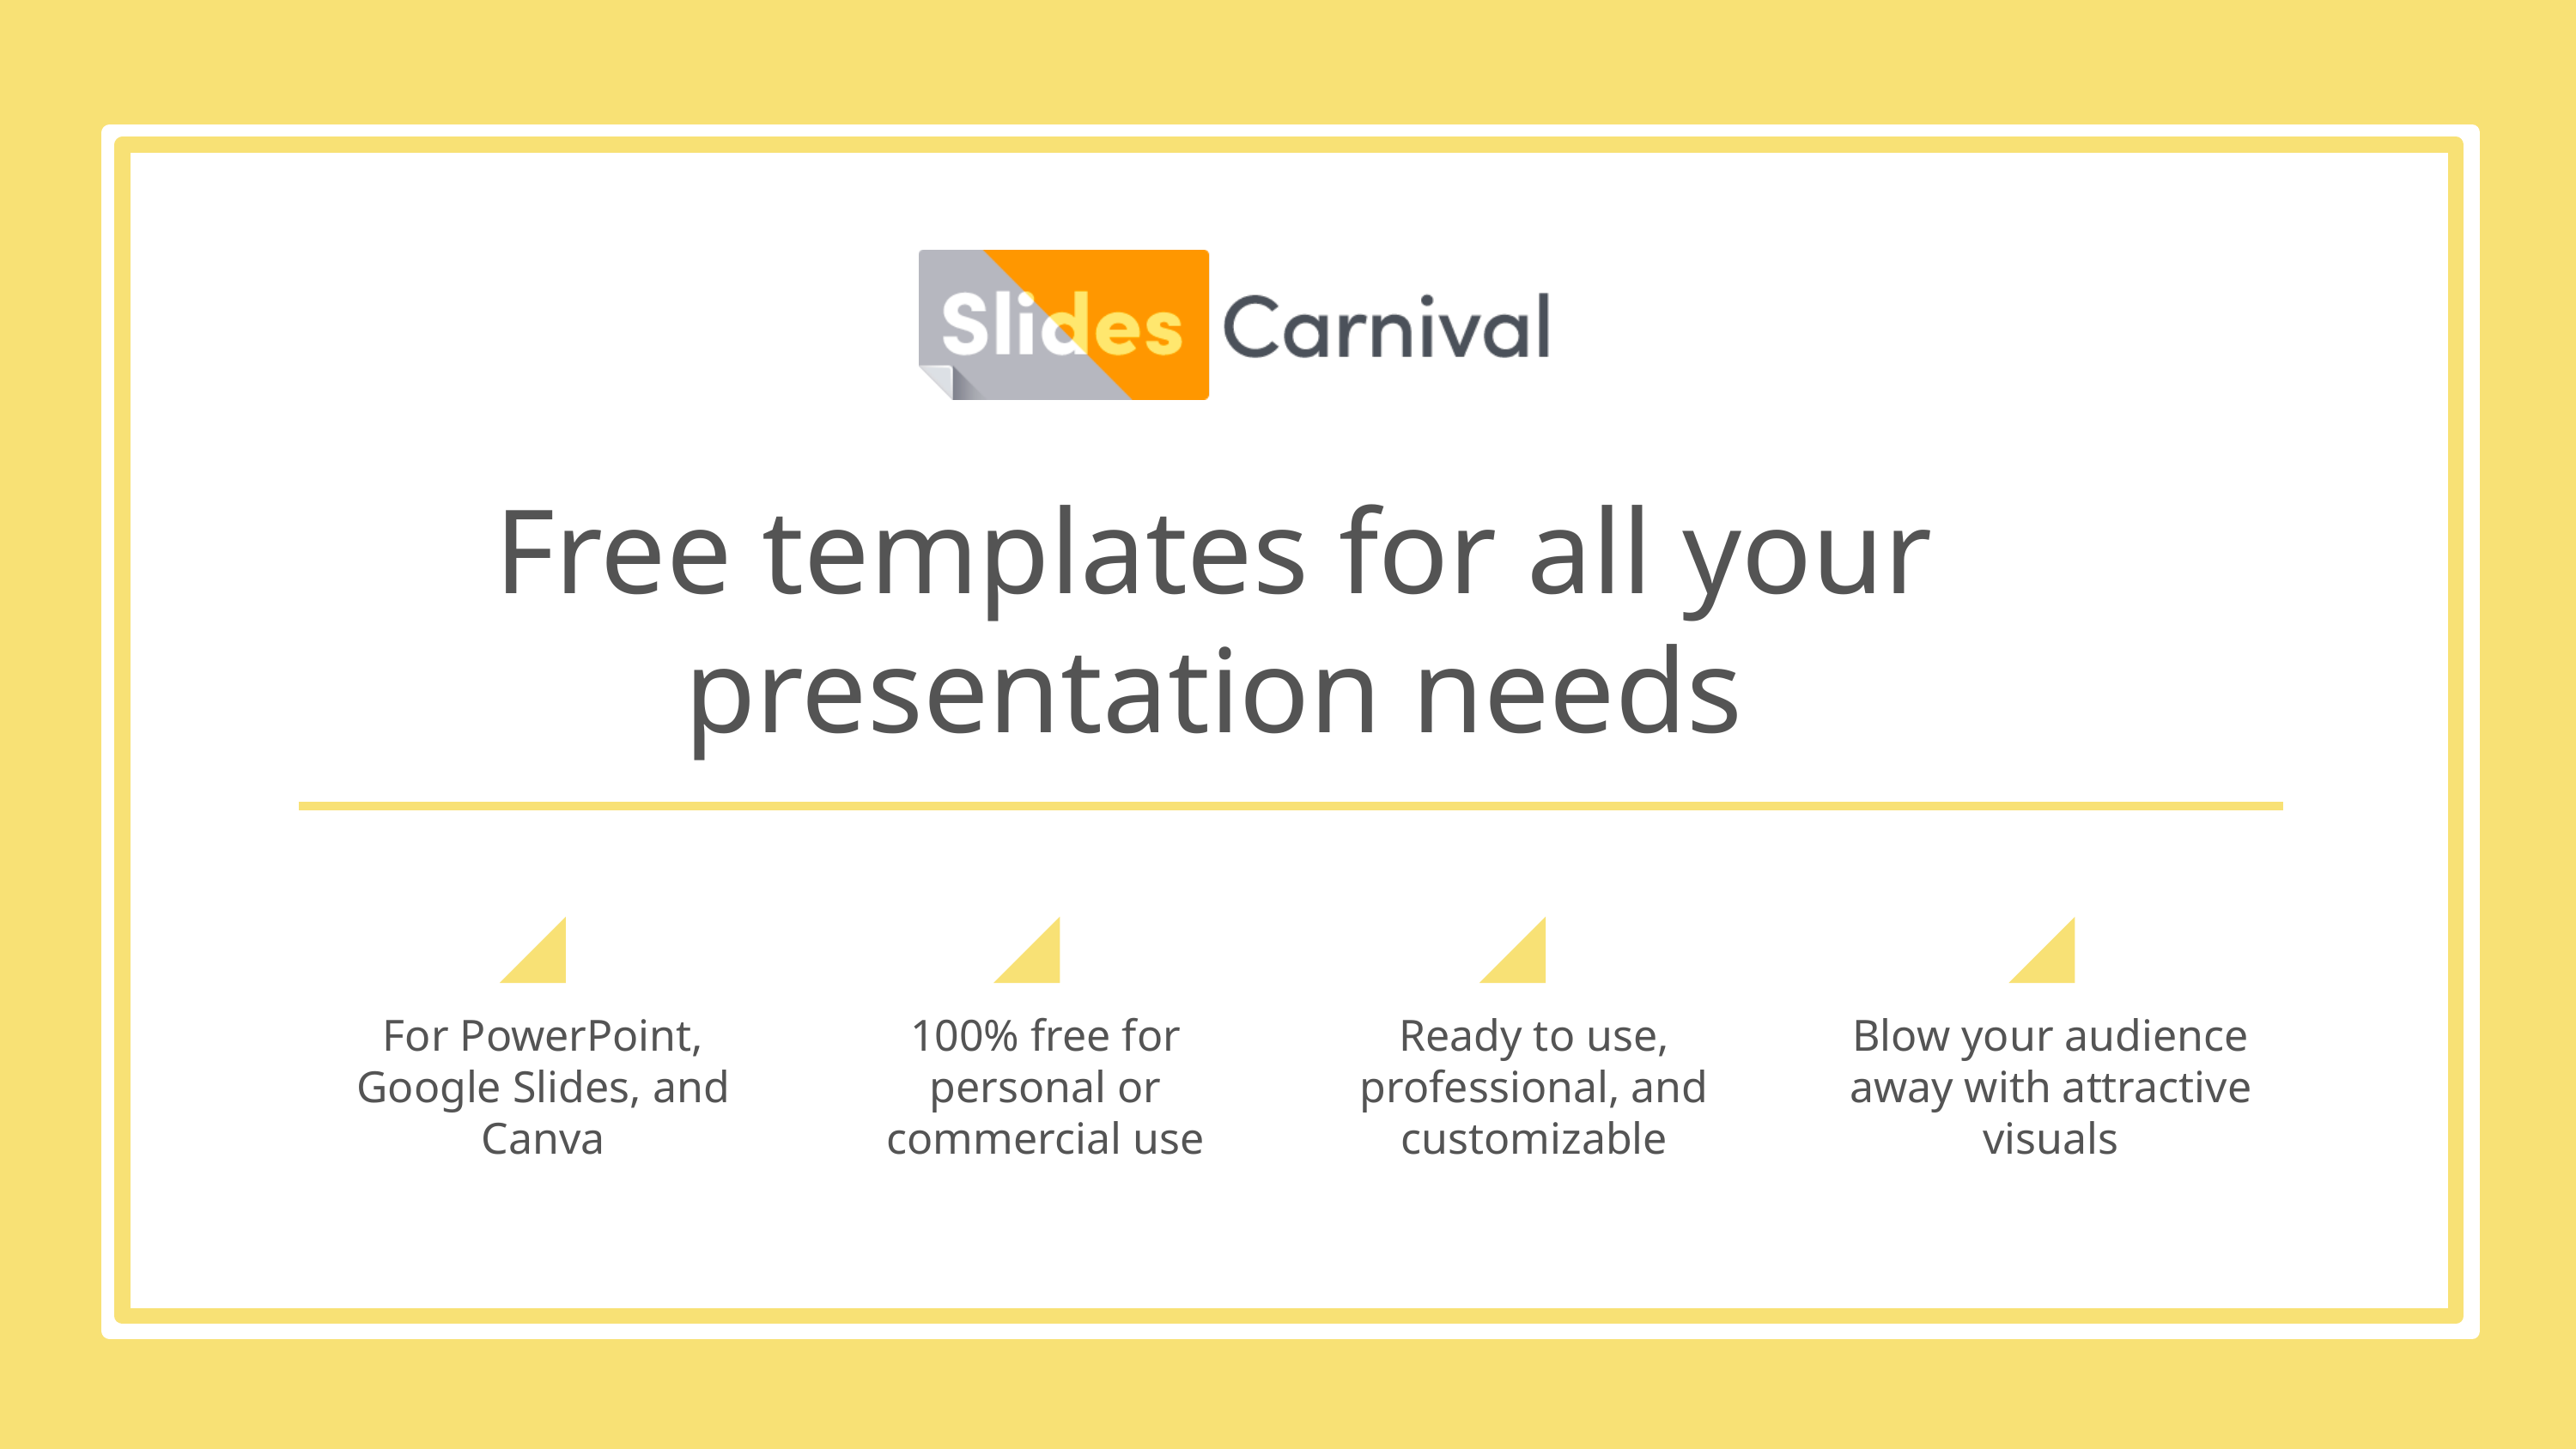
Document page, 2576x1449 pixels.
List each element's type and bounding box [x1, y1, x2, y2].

text_box [122, 144, 2457, 1317]
text_box [109, 132, 2473, 1331]
picture [919, 250, 1550, 400]
